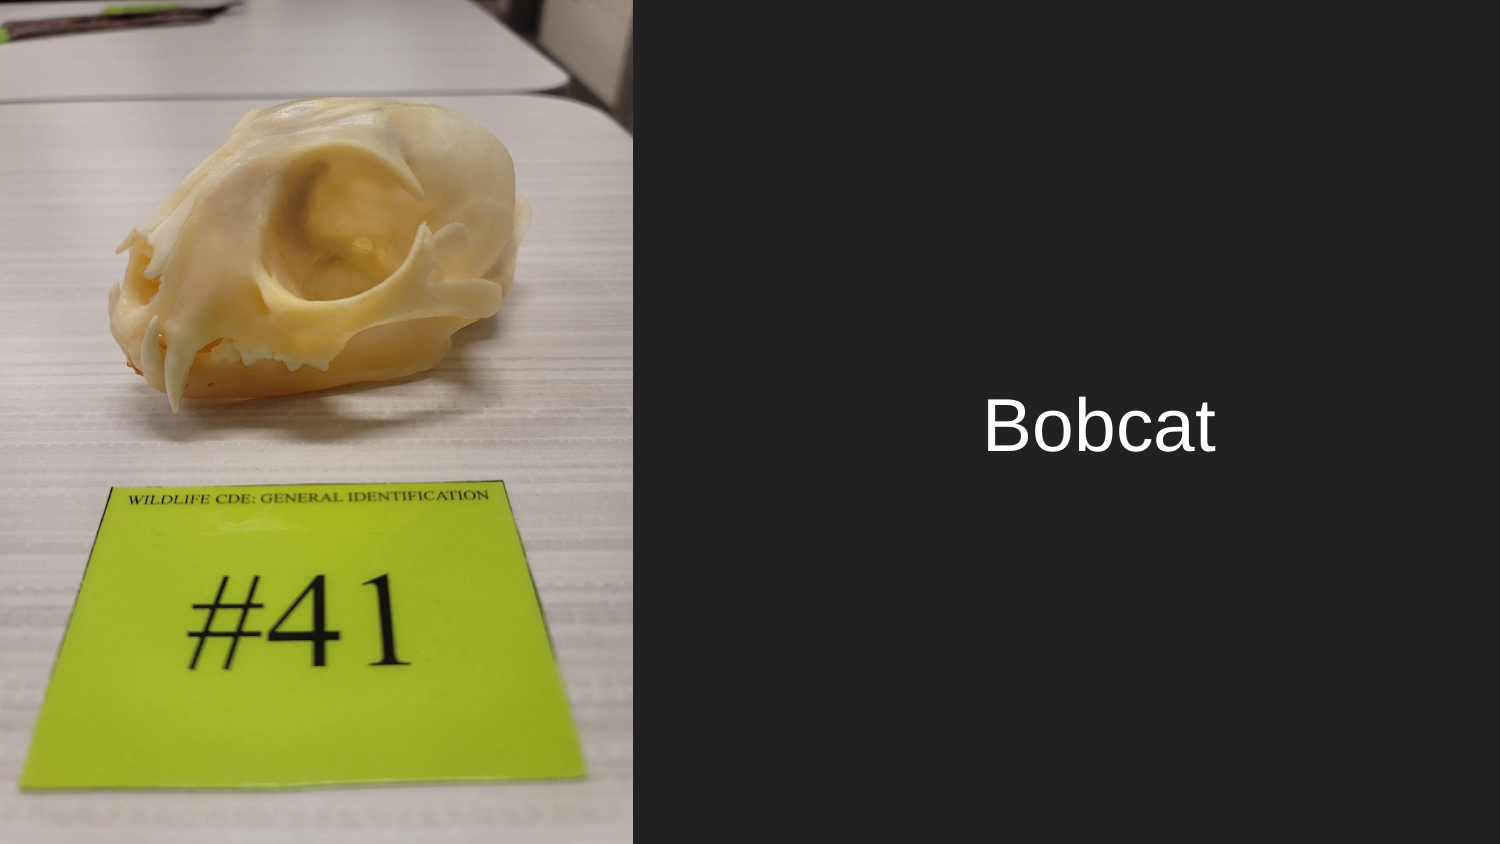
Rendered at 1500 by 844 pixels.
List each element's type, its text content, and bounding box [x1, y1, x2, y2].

picture [0, 0, 633, 844]
title Bobcat [750, 352, 1449, 491]
